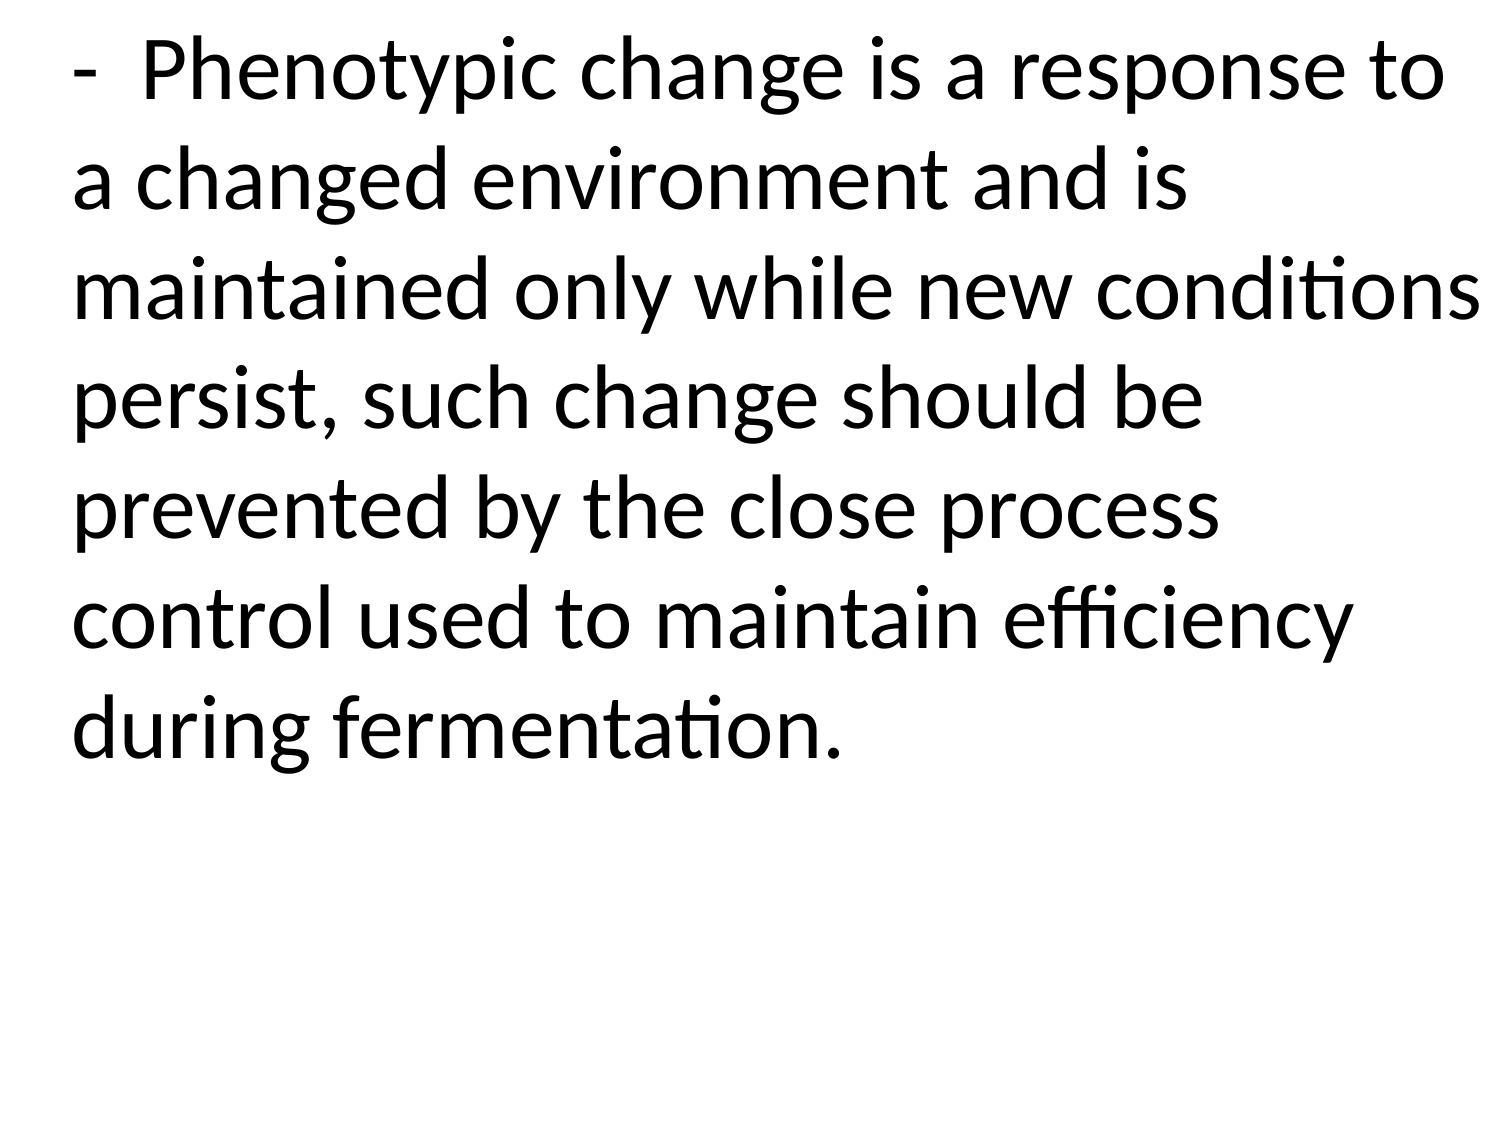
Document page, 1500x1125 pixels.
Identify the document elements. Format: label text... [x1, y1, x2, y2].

list - Phenotypic change is a response to a changed environment and is maintained only while new conditions persist, such change should be prevented by the close process control used to maintain efficiency during fermentation. [0, 0, 1500, 1125]
